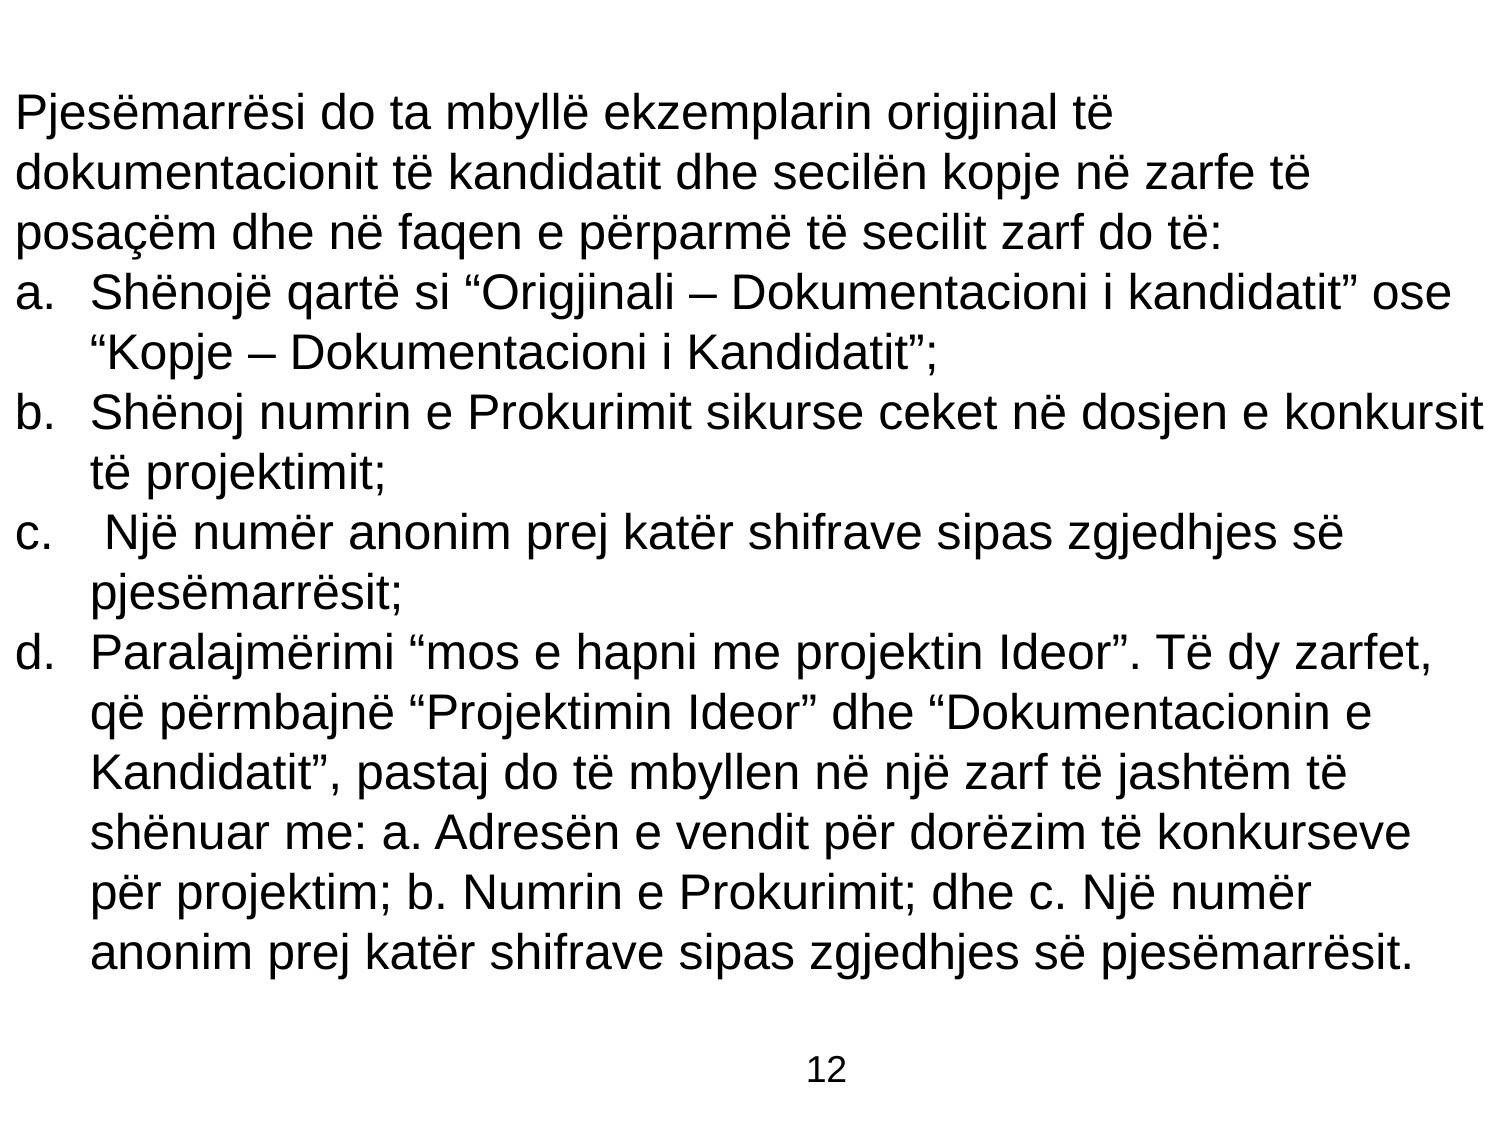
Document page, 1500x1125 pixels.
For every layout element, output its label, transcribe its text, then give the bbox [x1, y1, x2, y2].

text_box Pjesëmarrësi do ta mbyllë ekzemplarin origjinal të dokumentacionit të kandidatit dhe secilën kopje në zarfe të posaçëm dhe në faqen e përparmë të secilit zarf do të: Shënojë qartë si “Origjinali – Dokumentacioni i kandidatit” ose “Kopje – Dokumentacioni i Kandidatit”; Shënoj numrin e Prokurimit sikurse ceket në dosjen e konkursit të projektimit; Një numër anonim prej katër shifrave sipas zgjedhjes së pjesëmarrësit; Paralajmërimi “mos e hapni me projektin Ideor”. Të dy zarfet, që përmbajnë “Projektimin Ideor” dhe “Dokumentacionin e Kandidatit”, pastaj do të mbyllen në një zarf të jashtëm të shënuar me: a. Adresën e vendit për dorëzim të konkurseve për projektim; b. Numrin e Prokurimit; dhe c. Një numër anonim prej katër shifrave sipas zgjedhjes së pjesëmarrësit. [0, 12, 1500, 1048]
